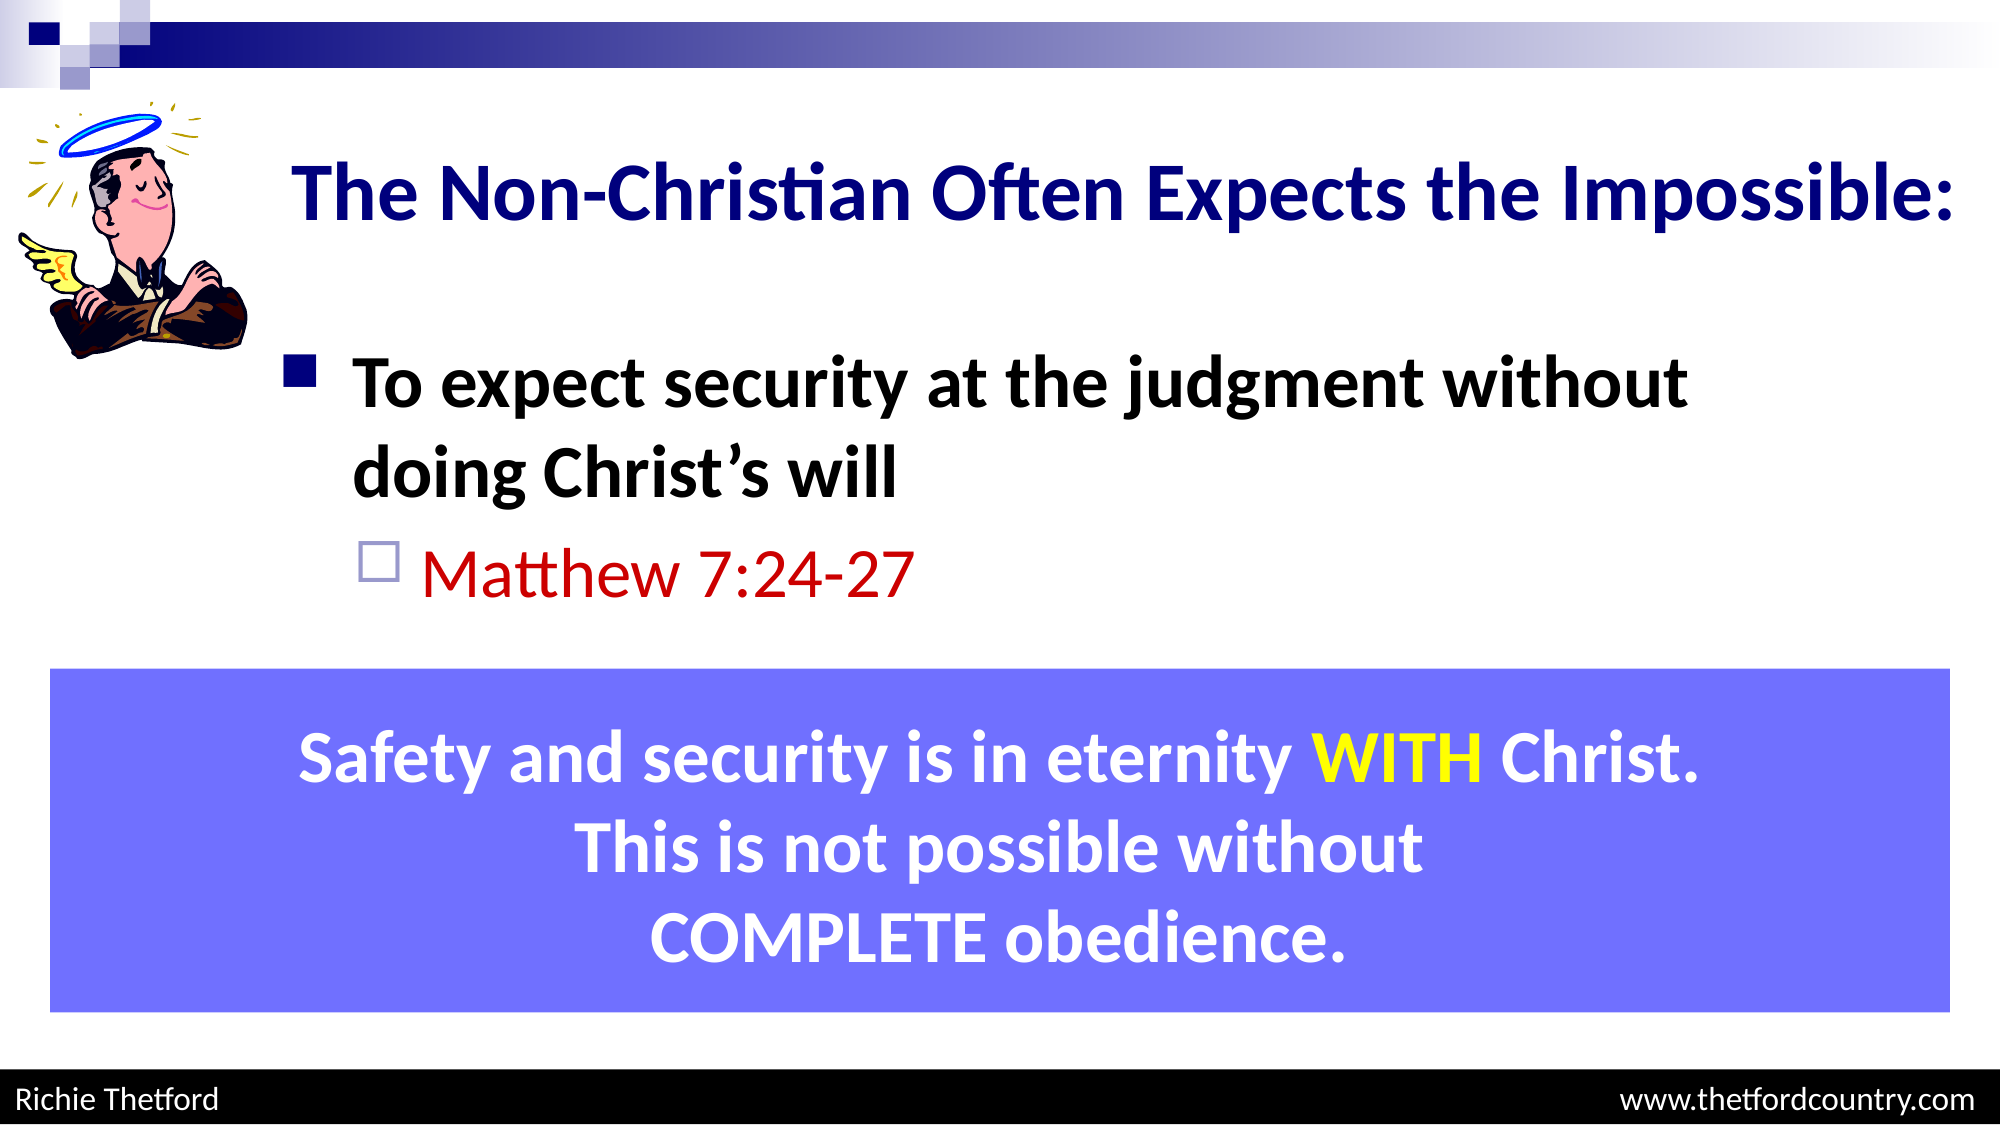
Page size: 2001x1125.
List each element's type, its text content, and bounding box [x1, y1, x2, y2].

picture [0, 87, 265, 376]
list To expect security at the judgment without doing Christ’s will Matthew 7:24-27 [263, 324, 2000, 613]
title The Non-Christian Often Expects the Impossible: [249, 74, 2000, 301]
text_box [50, 985, 1950, 1013]
text_box Safety and security is in eternity WITH Christ. This is not possible without COMPLETE obedience. [50, 699, 1950, 985]
text_box Richie Thetford www.thetfordcountry.com [0, 1069, 2000, 1125]
text_box [50, 668, 1950, 699]
